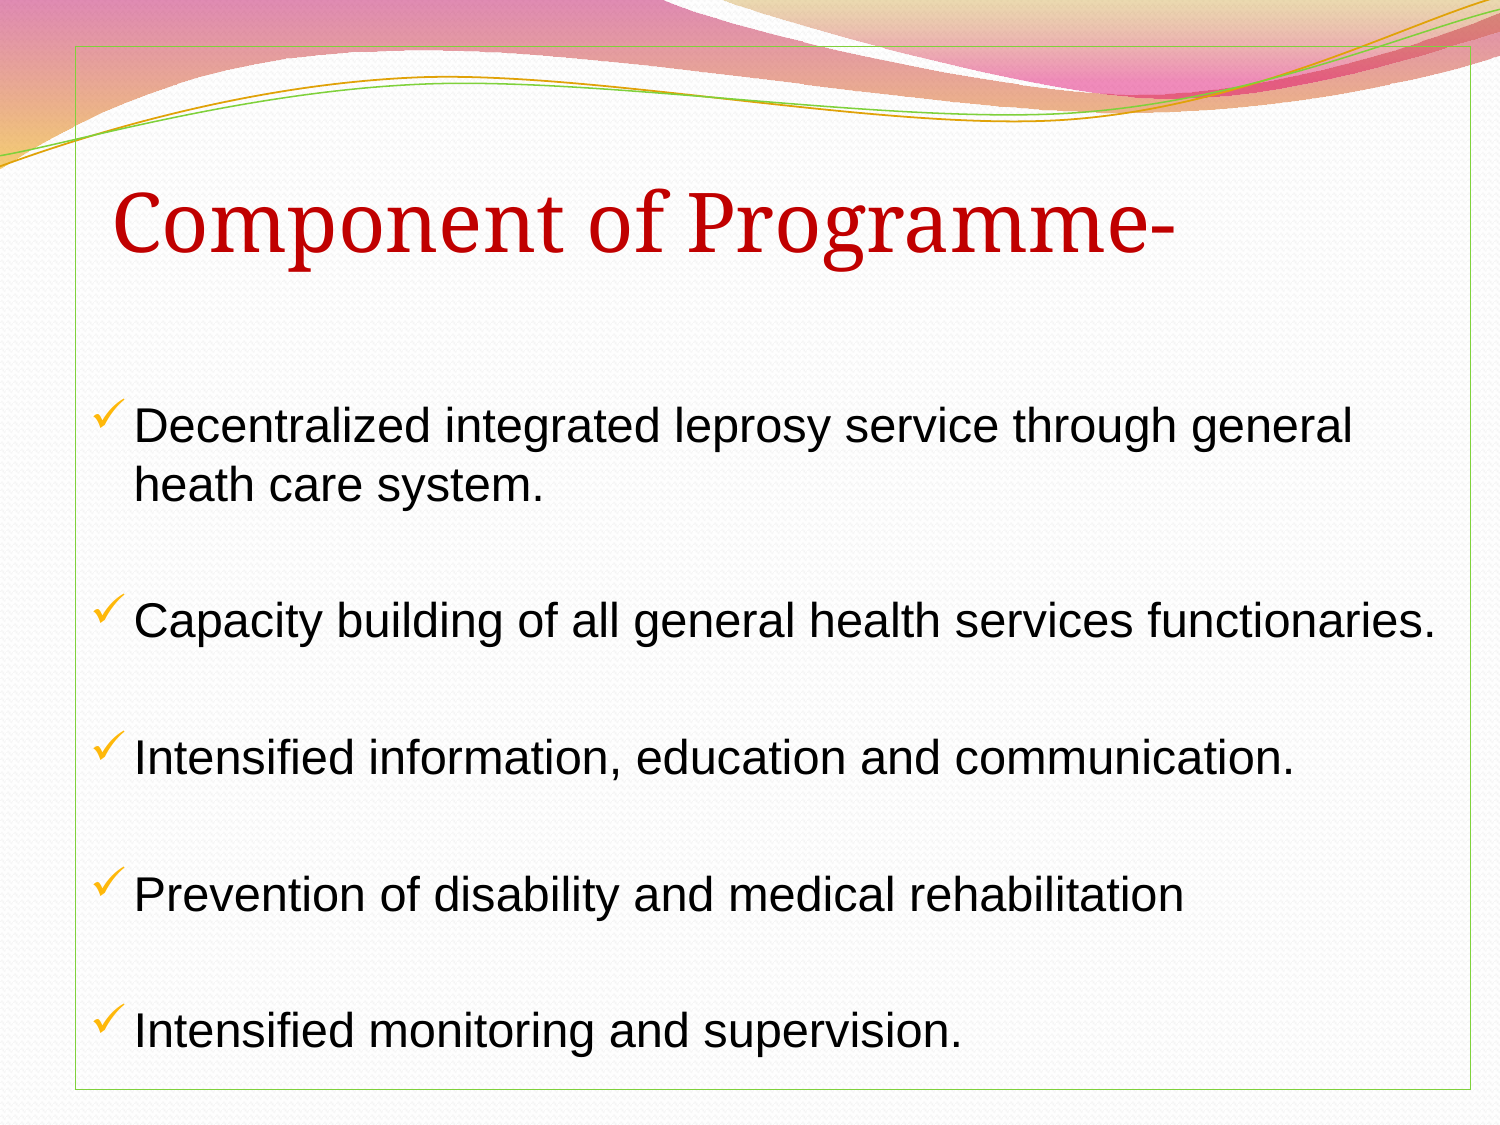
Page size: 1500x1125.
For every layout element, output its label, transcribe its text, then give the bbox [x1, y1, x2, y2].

list Component of Programme- Decentralized integrated leprosy service through general heath care system. Capacity building of all general health services functionaries. Intensified information, education and communication. Prevention of disability and medical rehabilitation Intensified monitoring and supervision. [75, 46, 1471, 1090]
